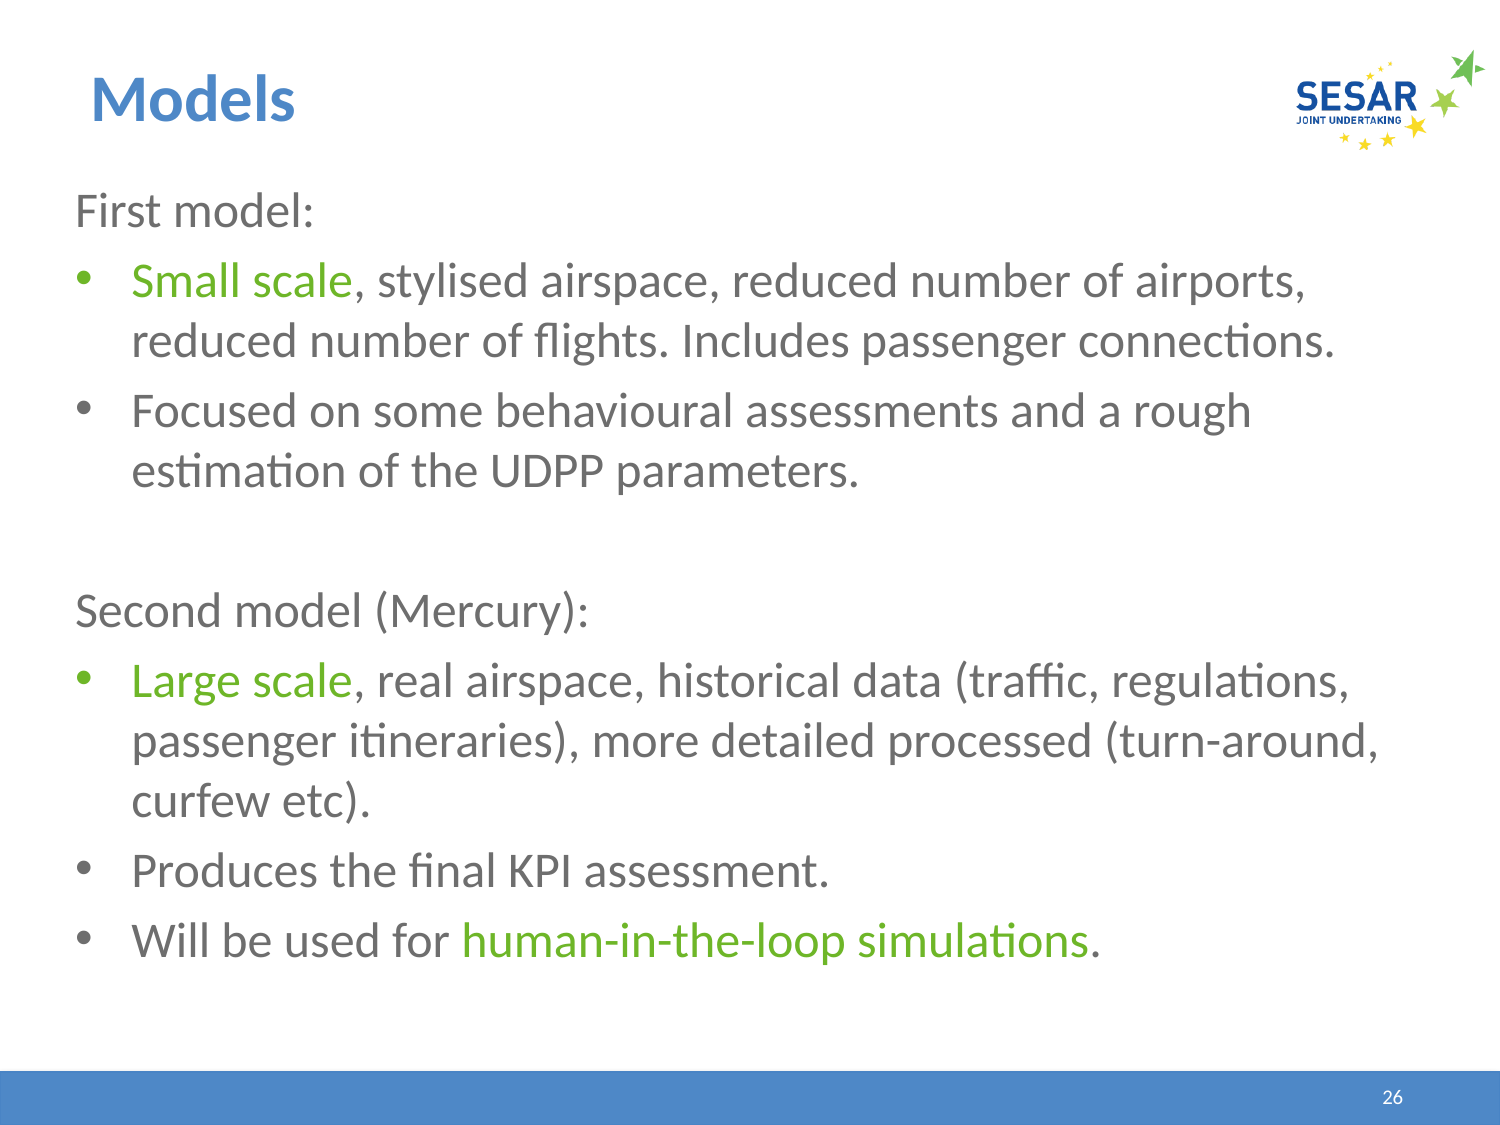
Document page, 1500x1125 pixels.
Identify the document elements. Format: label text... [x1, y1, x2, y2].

list First model: Small scale, stylised airspace, reduced number of airports, reduced number of flights. Includes passenger connections. Focused on some behavioural assessments and a rough estimation of the UDPP parameters. Second model (Mercury): Large scale, real airspace, historical data (traffic, regulations, passenger itineraries), more detailed processed (turn-around, curfew etc). Produces the final KPI assessment. Will be used for human-in-the-loop simulations. [75, 170, 1450, 1076]
slide_number 26 [1068, 1075, 1419, 1117]
title Models [75, 47, 1111, 170]
